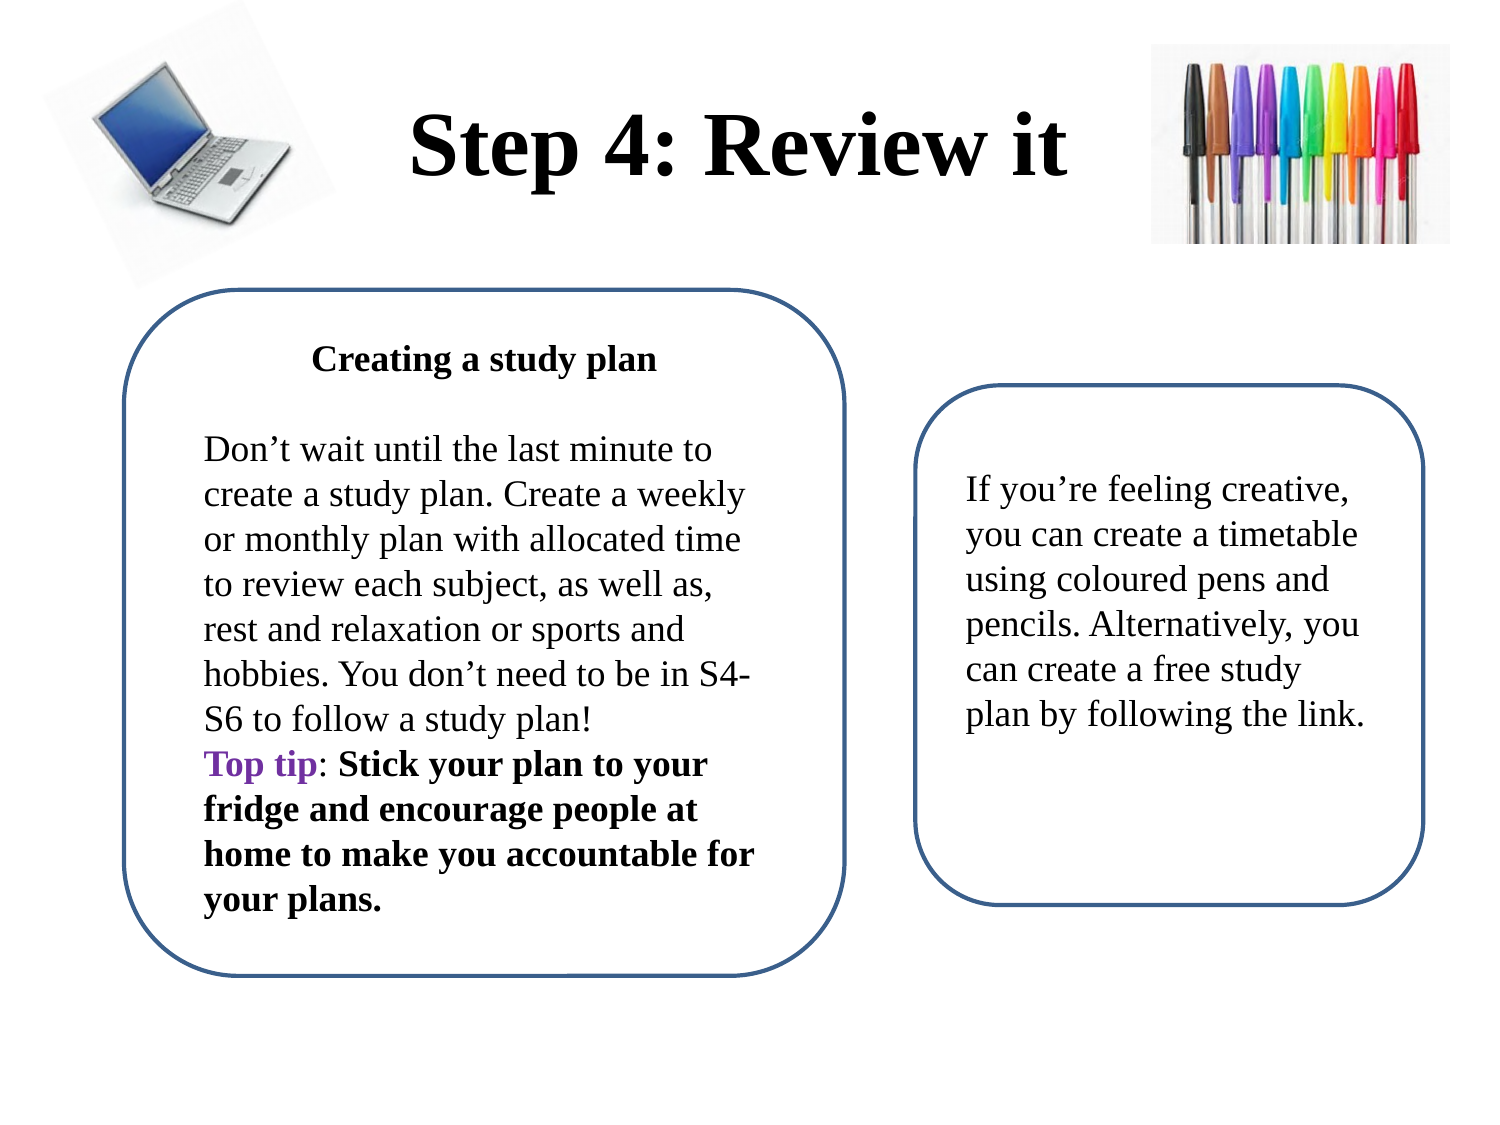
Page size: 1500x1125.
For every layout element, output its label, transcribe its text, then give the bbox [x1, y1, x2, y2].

title Step 4: Review it [305, 45, 1148, 233]
text_box [121, 287, 847, 978]
text_box If you’re feeling creative, you can create a timetable using coloured pens and pencils. Alternatively, you can create a free study plan by following the link. [950, 456, 1388, 831]
picture [43, 0, 336, 289]
text_box Creating a study plan Don’t wait until the last minute to create a study plan. Create a weekly or monthly plan with allocated time to review each subject, as well as, rest and relaxation or sports and hobbies. You don’t need to be in S4-S6 to follow a study plan! Top tip: Stick your plan to your fridge and encourage people at home to make you accountable for your plans. [188, 326, 780, 926]
text_box [913, 383, 1426, 908]
picture [1151, 44, 1451, 244]
